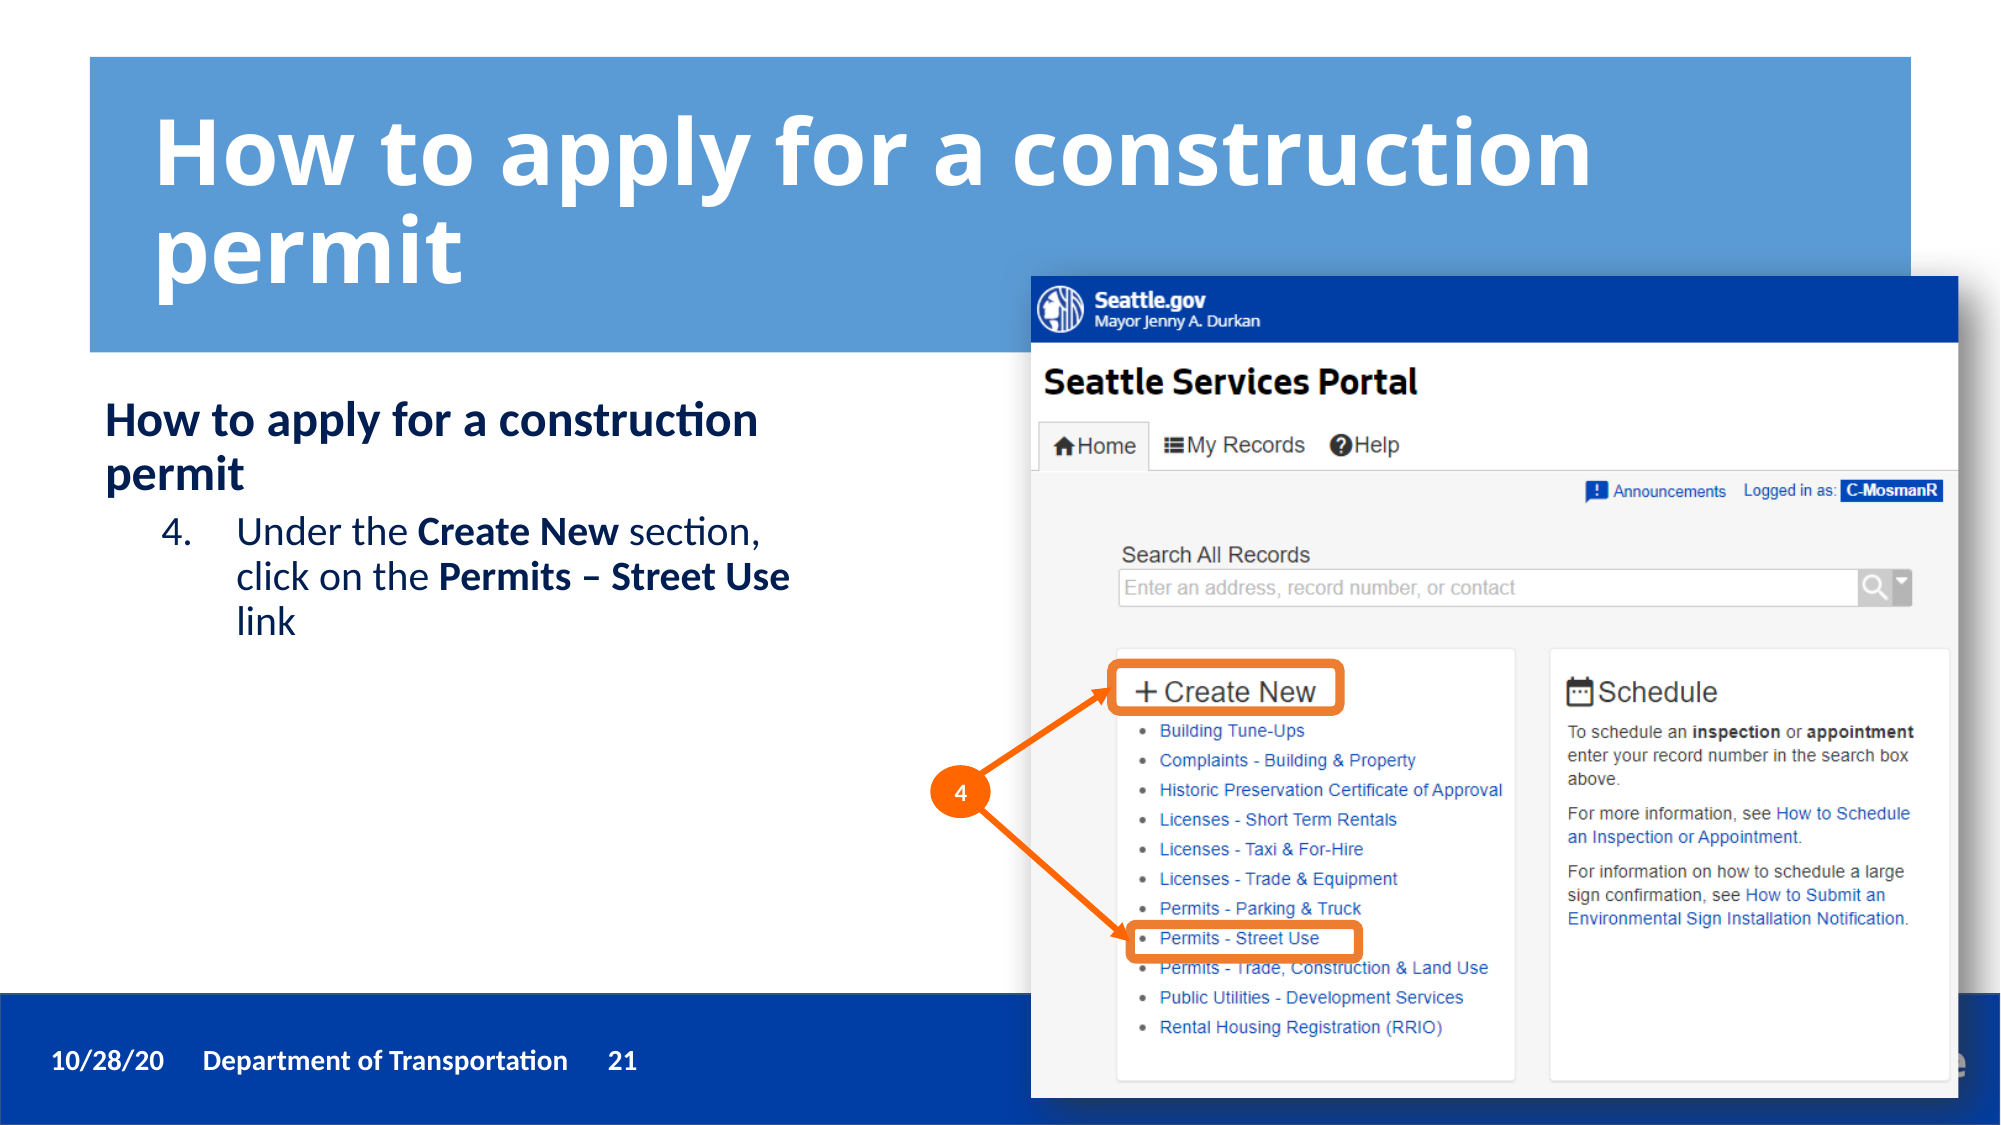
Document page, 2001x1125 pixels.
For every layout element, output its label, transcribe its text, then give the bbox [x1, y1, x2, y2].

text_box How to apply for a construction permit Under the Create New section, click on the Permits – Street Use link [89, 385, 840, 1029]
text_box [89, 56, 1912, 353]
picture [1031, 276, 1959, 1098]
table_cell X [1023, 314, 1031, 353]
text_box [981, 687, 1112, 774]
text_box 4 [930, 765, 991, 819]
table_cell X [1025, 295, 1031, 314]
title How to apply for a construction permit [137, 96, 1863, 314]
table_cell X [1050, 268, 1863, 276]
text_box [981, 809, 1131, 942]
picture [1544, 993, 2000, 1125]
table_cell X [1863, 268, 1912, 276]
